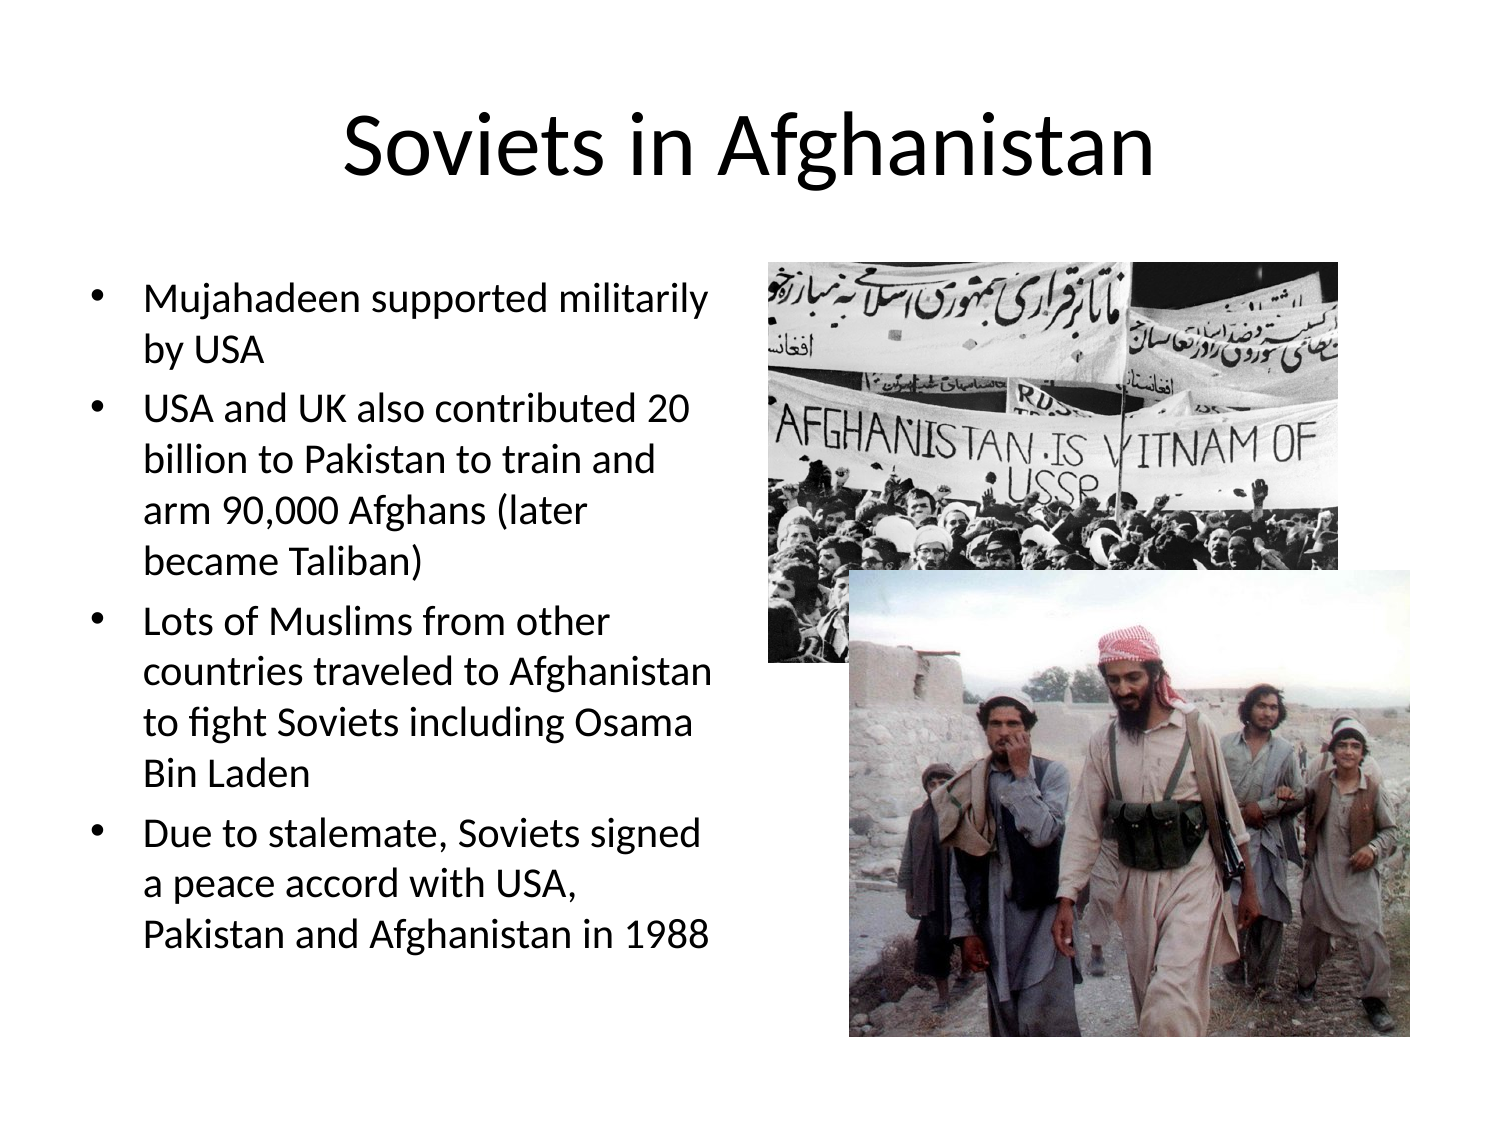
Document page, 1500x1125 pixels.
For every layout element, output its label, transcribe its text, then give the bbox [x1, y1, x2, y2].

title Soviets in Afghanistan [75, 45, 1425, 233]
picture [767, 262, 1411, 1038]
list Mujahadeen supported militarily by USA USA and UK also contributed 20 billion to Pakistan to train and arm 90,000 Afghans (later became Taliban) Lots of Muslims from other countries traveled to Afghanistan to fight Soviets including Osama Bin Laden Due to stalemate, Soviets signed a peace accord with USA, Pakistan and Afghanistan in 1988 [75, 262, 738, 1005]
